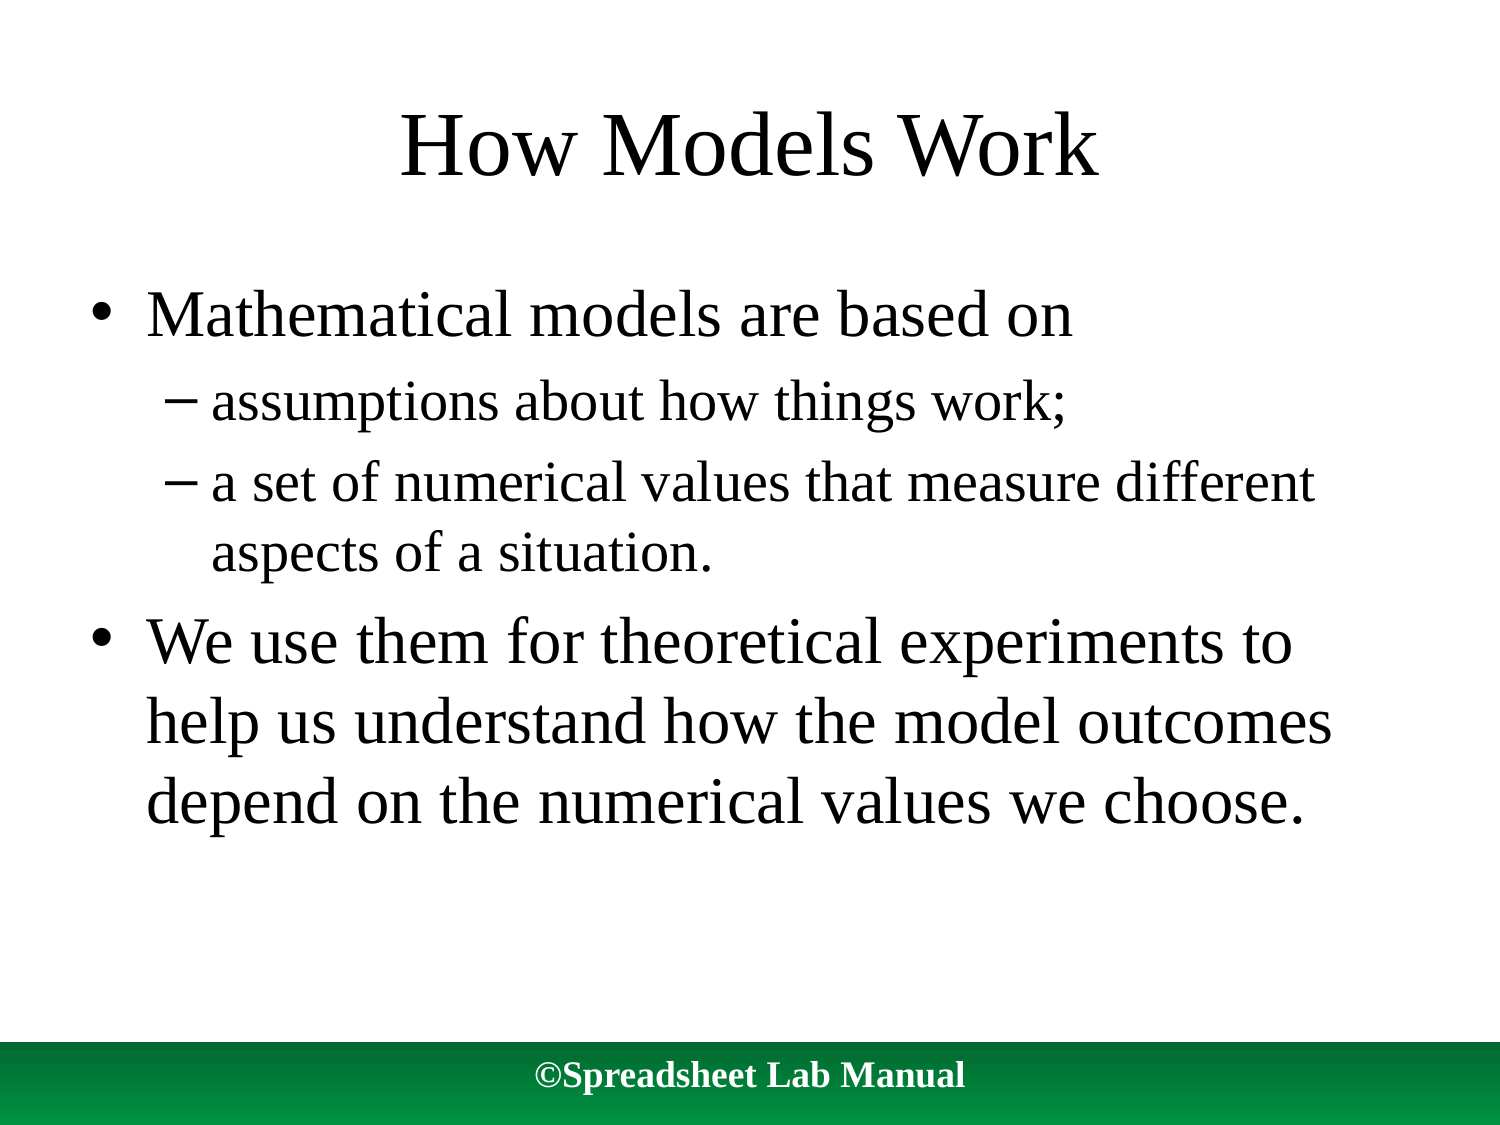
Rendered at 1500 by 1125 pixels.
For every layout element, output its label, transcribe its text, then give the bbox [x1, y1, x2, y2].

title How Models Work [75, 45, 1425, 233]
list Mathematical models are based on assumptions about how things work; a set of numerical values that measure different aspects of a situation. We use them for theoretical experiments to help us understand how the model outcomes depend on the numerical values we choose. [75, 262, 1425, 1005]
